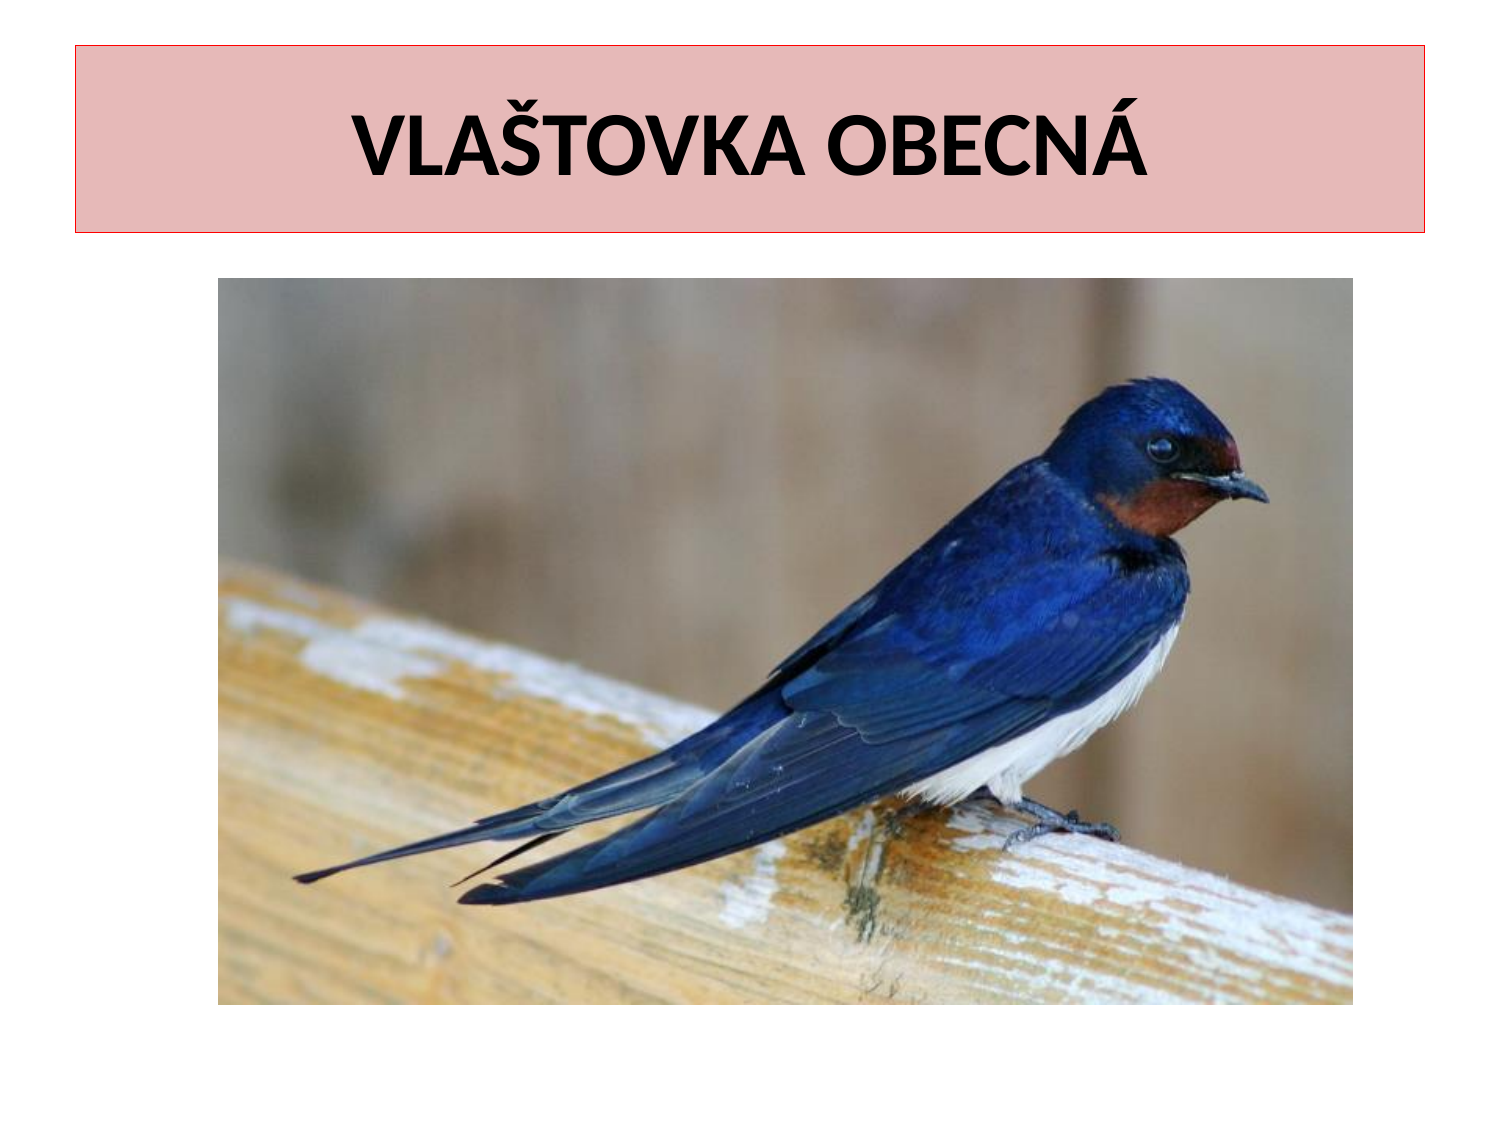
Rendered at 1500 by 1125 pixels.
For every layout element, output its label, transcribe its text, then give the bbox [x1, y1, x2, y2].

picture [218, 278, 1353, 1005]
title VLAŠTOVKA OBECNÁ [75, 45, 1425, 233]
